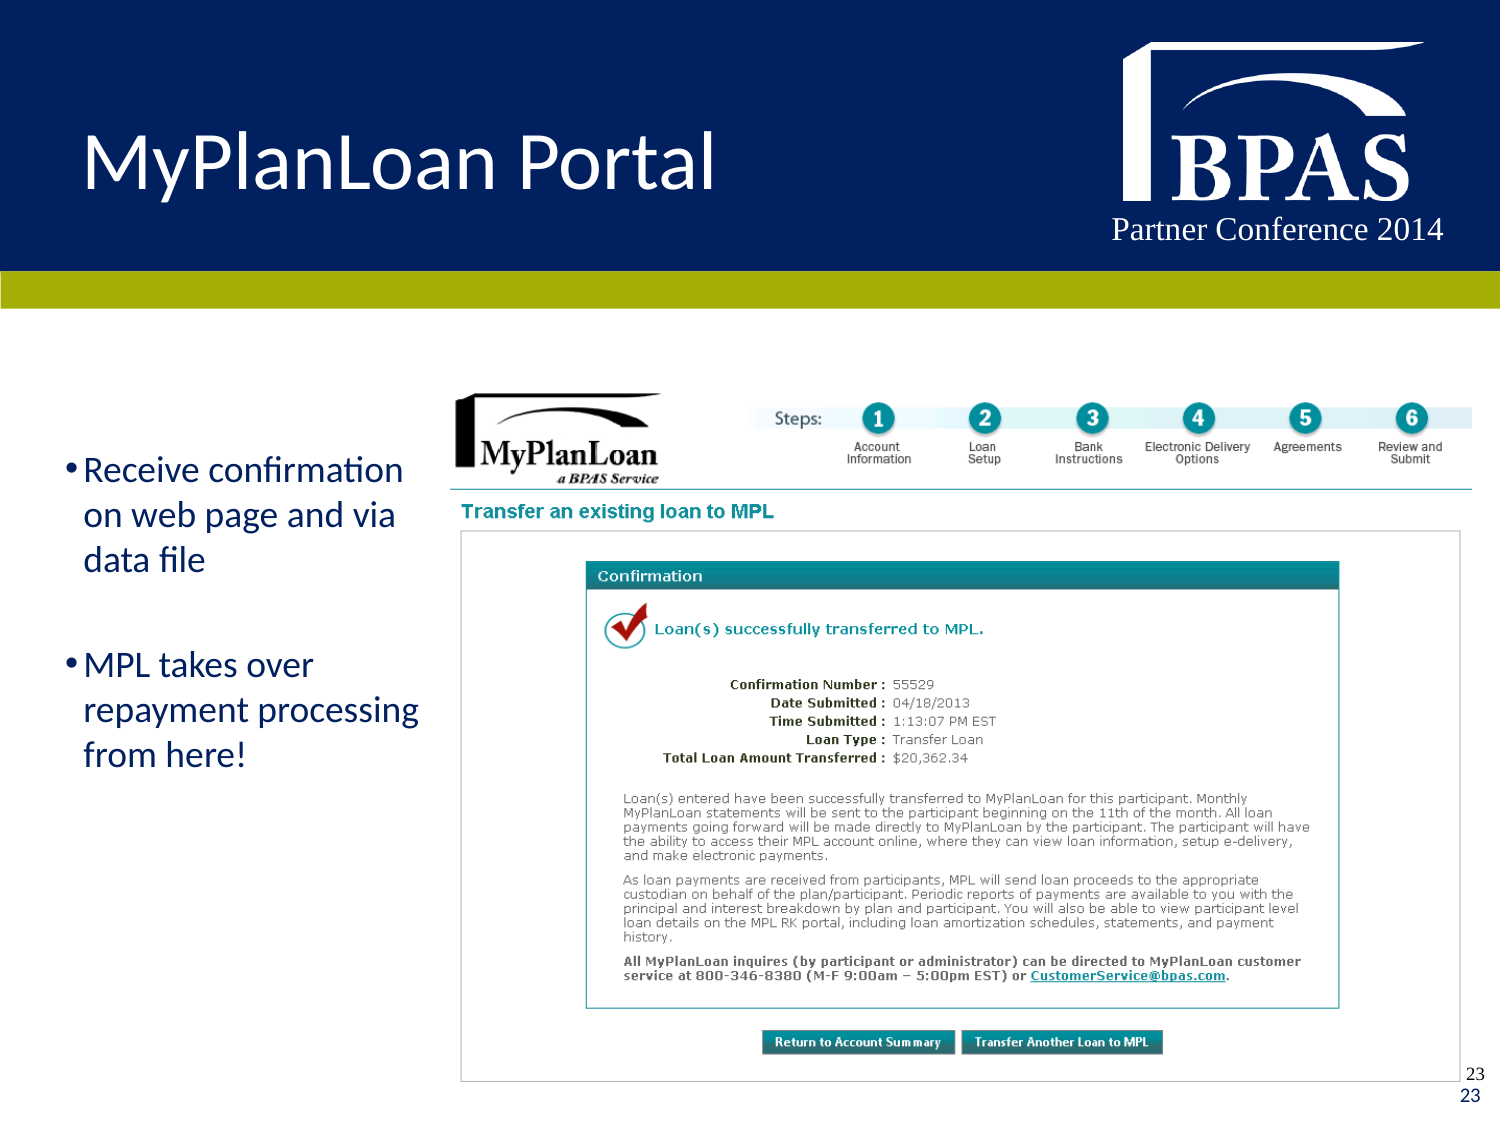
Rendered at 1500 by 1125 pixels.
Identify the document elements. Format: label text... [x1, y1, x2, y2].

picture [1123, 42, 1424, 201]
text_box MyPlanLoan Portal [66, 63, 1125, 250]
picture [448, 385, 1472, 1084]
list Receive confirmation on web page and via data file MPL takes over repayment processing from here! [50, 437, 443, 1082]
slide_number 23 [1149, 1042, 1500, 1103]
